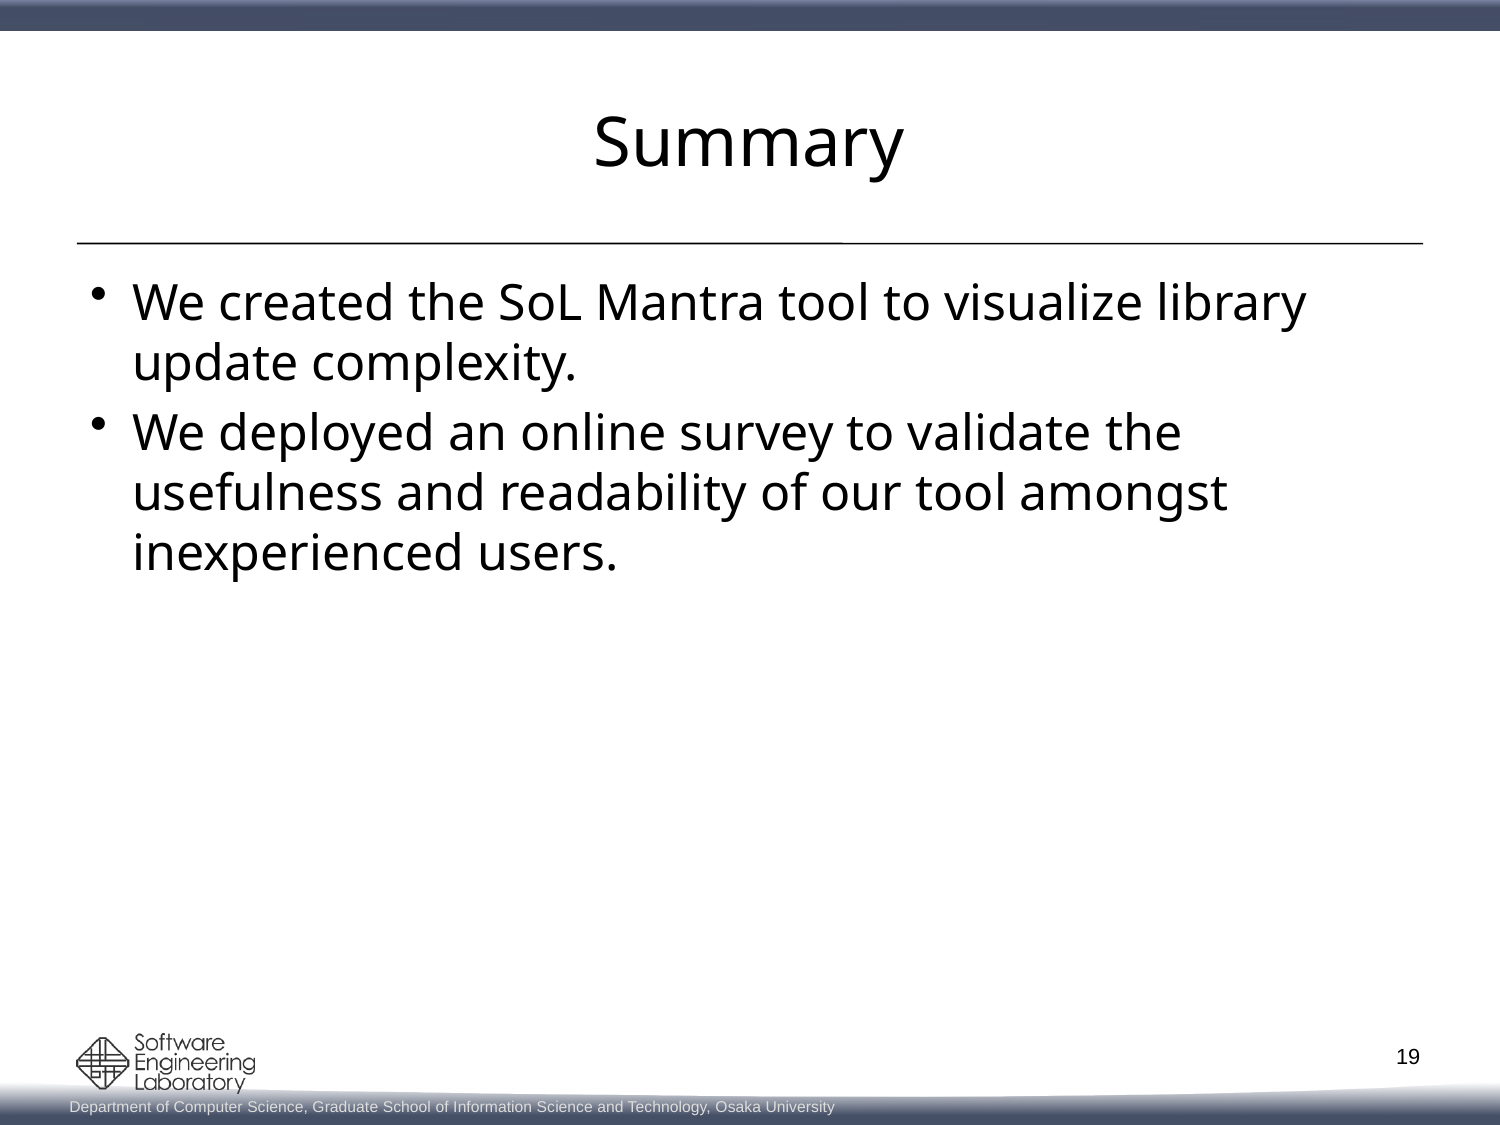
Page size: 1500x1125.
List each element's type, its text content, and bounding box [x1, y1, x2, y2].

picture [0, 1033, 1500, 1125]
list We created the SoL Mantra tool to visualize library update complexity. We deployed an online survey to validate the usefulness and readability of our tool amongst inexperienced users. [74, 262, 1426, 1006]
title Summary [74, 44, 1424, 233]
picture [0, 0, 1500, 31]
slide_number 19 [1246, 1034, 1436, 1083]
